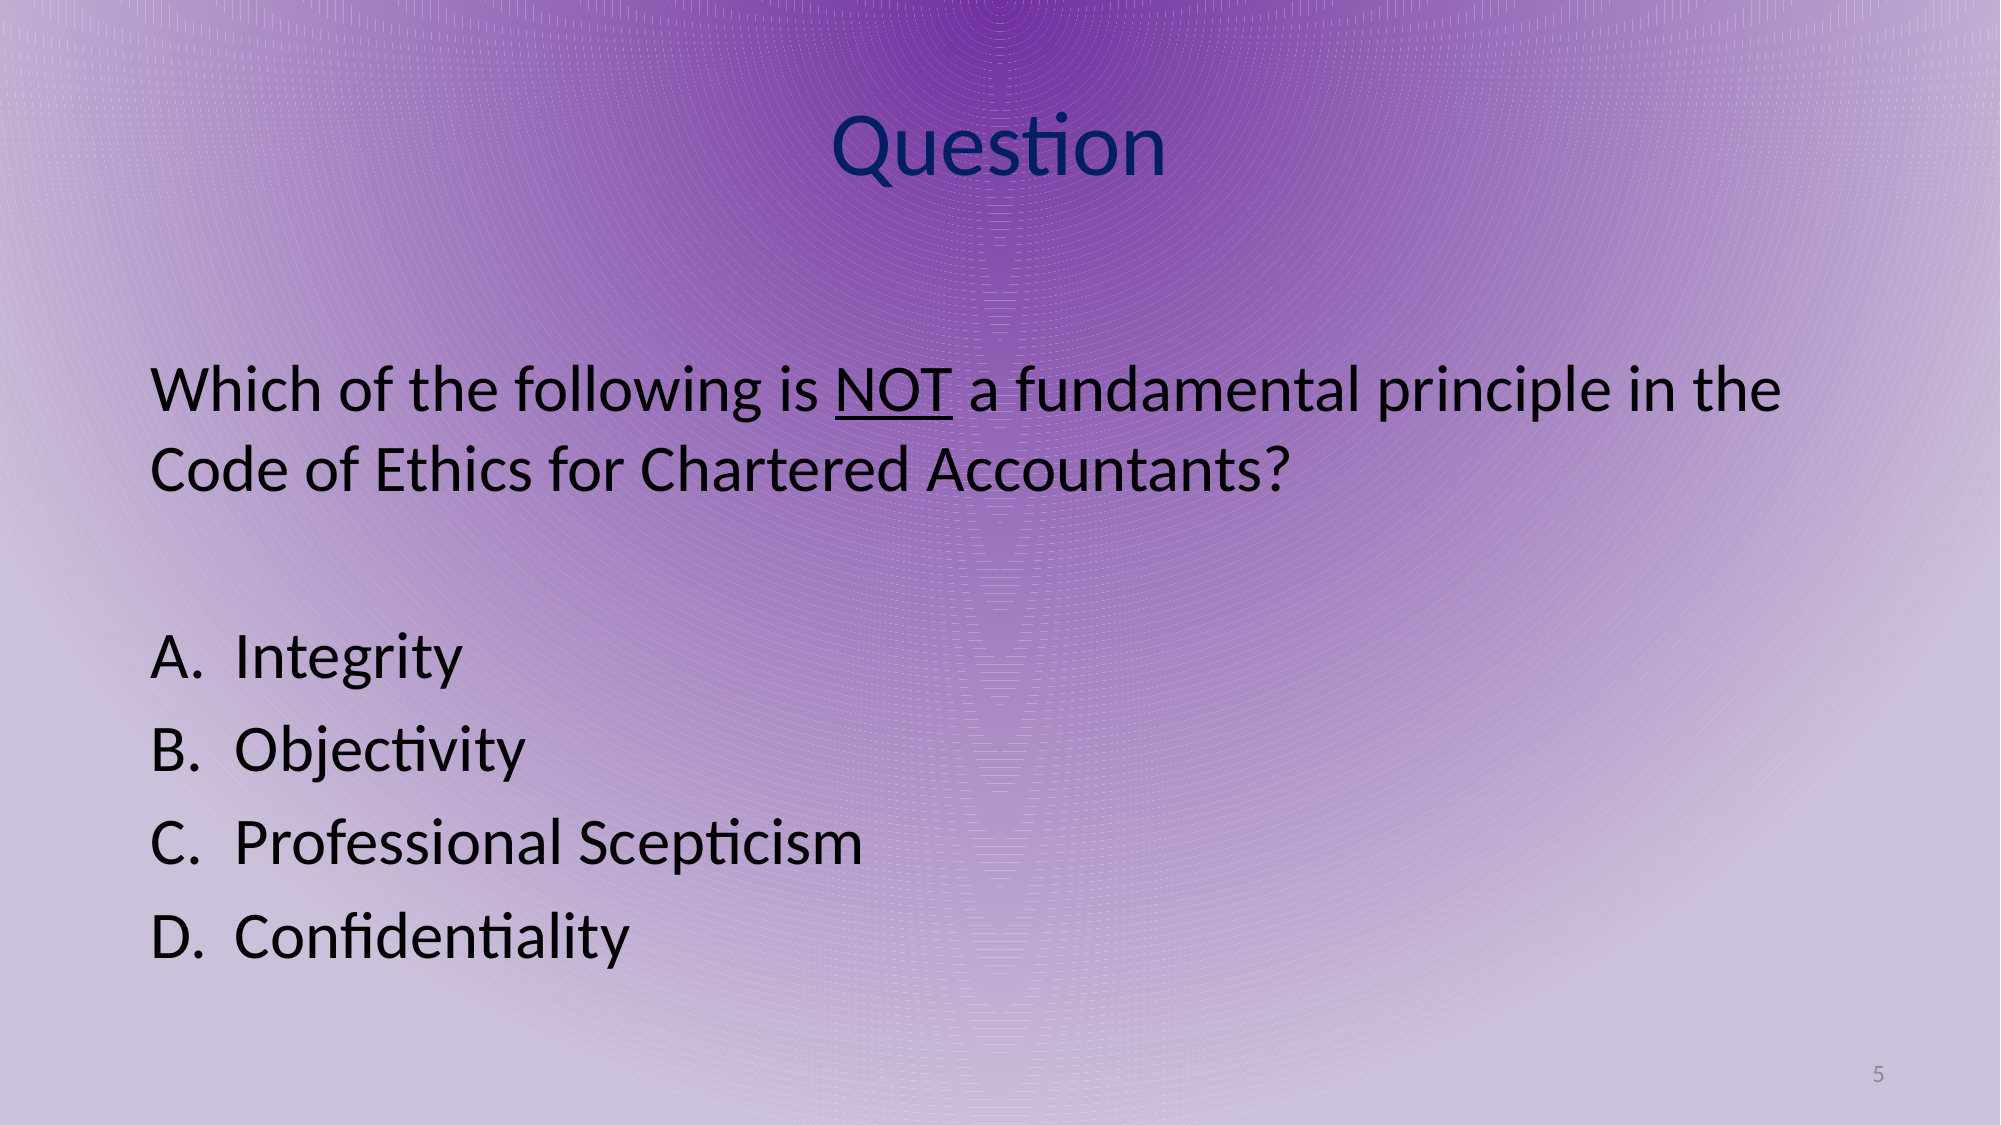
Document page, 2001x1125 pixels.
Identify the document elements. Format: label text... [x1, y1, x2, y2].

title Question [99, 45, 1900, 233]
slide_number 5 [1433, 1042, 1900, 1103]
list Which of the following is NOT a fundamental principle in the Code of Ethics for Chartered Accountants? Integrity Objectivity Professional Scepticism Confidentiality [135, 262, 1900, 1005]
